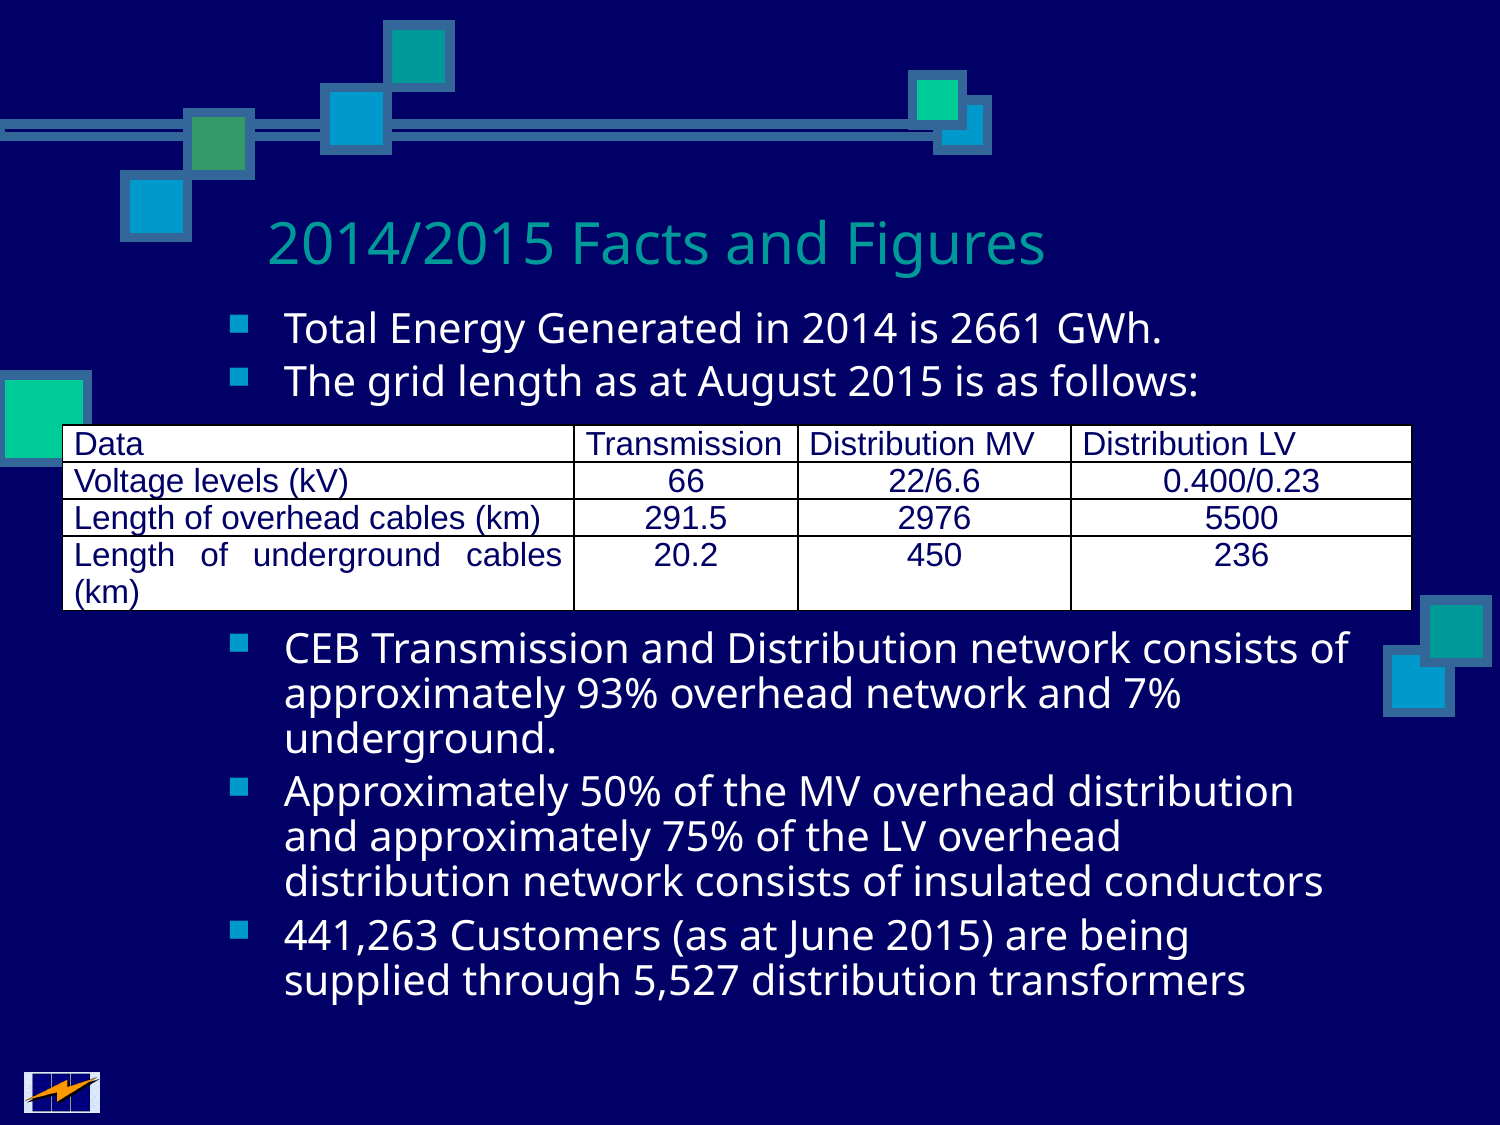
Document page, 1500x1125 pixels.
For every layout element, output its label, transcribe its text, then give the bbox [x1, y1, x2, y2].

table_cell 5500 [1072, 500, 1411, 535]
table_cell 236 [1072, 537, 1411, 610]
title 2014/2015 Facts and Figures [187, 112, 1350, 350]
list Total Energy Generated in 2014 is 2661 GWh. The grid length as at August 2015 is as follows: CEB Transmission and Distribution network consists of approximately 93% overhead network and 7% underground. Approximately 50% of the MV overhead distribution and approximately 75% of the LV overhead distribution network consists of insulated conductors 441,263 Customers (as at June 2015) are being supplied through 5,527 distribution transformers [212, 299, 1375, 424]
table_cell 0.400/0.23 [1072, 463, 1411, 498]
table_cell 22/6.6 [799, 463, 1070, 498]
table_cell Length of underground cables (km) [63, 537, 573, 610]
table_header Distribution LV [1072, 426, 1411, 461]
table_cell 450 [799, 537, 1070, 610]
table_cell Length of overhead cables (km) [63, 500, 573, 535]
table_cell 2976 [799, 500, 1070, 535]
table_header Distribution MV [799, 426, 1070, 461]
table_header Transmission [575, 426, 797, 461]
list Total Energy Generated in 2014 is 2661 GWh. The grid length as at August 2015 is as follows: CEB Transmission and Distribution network consists of approximately 93% overhead network and 7% underground. Approximately 50% of the MV overhead distribution and approximately 75% of the LV overhead distribution network consists of insulated conductors 441,263 Customers (as at June 2015) are being supplied through 5,527 distribution transformers [212, 611, 1375, 1088]
table_cell 291.5 [575, 500, 797, 535]
table_cell 66 [575, 463, 797, 498]
picture [24, 1072, 100, 1113]
table_header Data [63, 426, 573, 461]
table_cell Voltage levels (kV) [63, 463, 573, 498]
table_cell 20.2 [575, 537, 797, 610]
